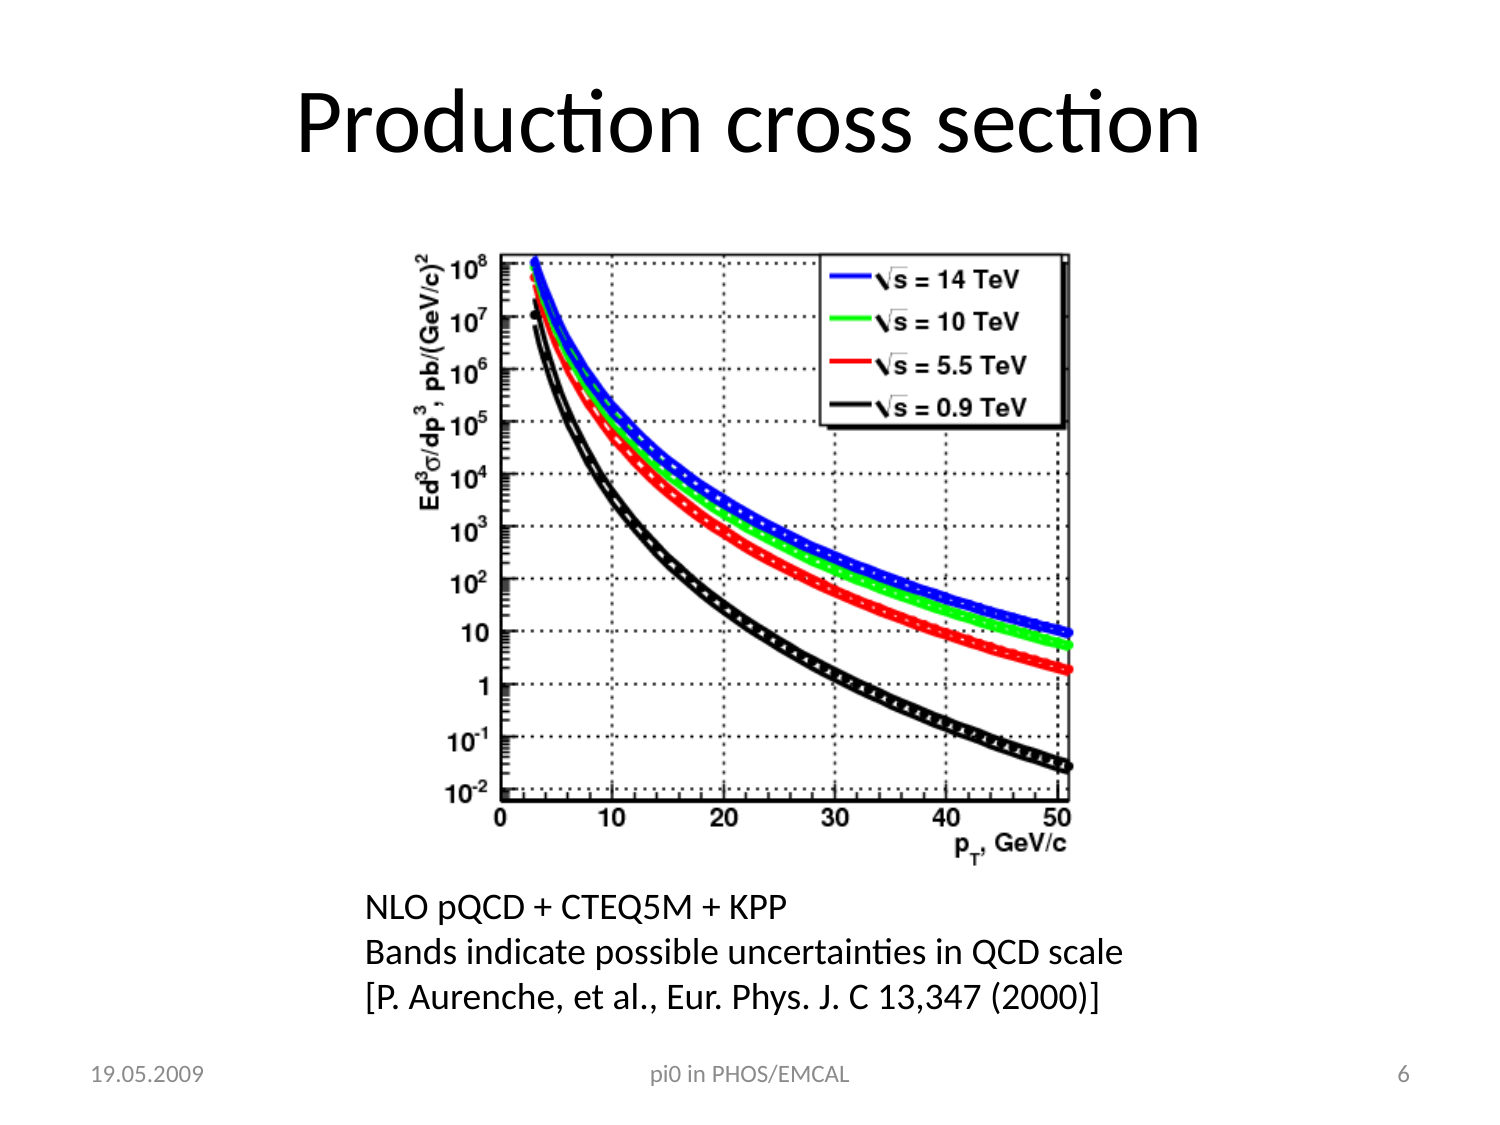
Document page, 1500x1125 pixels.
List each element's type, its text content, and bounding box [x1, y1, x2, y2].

slide_number 6 [1074, 1042, 1425, 1103]
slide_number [75, 1042, 425, 1103]
text_box NLO pQCD + CTEQ5M + KPP Bands indicate possible uncertainties in QCD scale [P. Aurenche, et al., Eur. Phys. J. C 13,347 (2000)] [350, 874, 1275, 1025]
footer pi0 in PHOS/EMCAL [512, 1042, 988, 1103]
title Production cross section [75, 45, 1425, 188]
picture [394, 187, 1105, 869]
